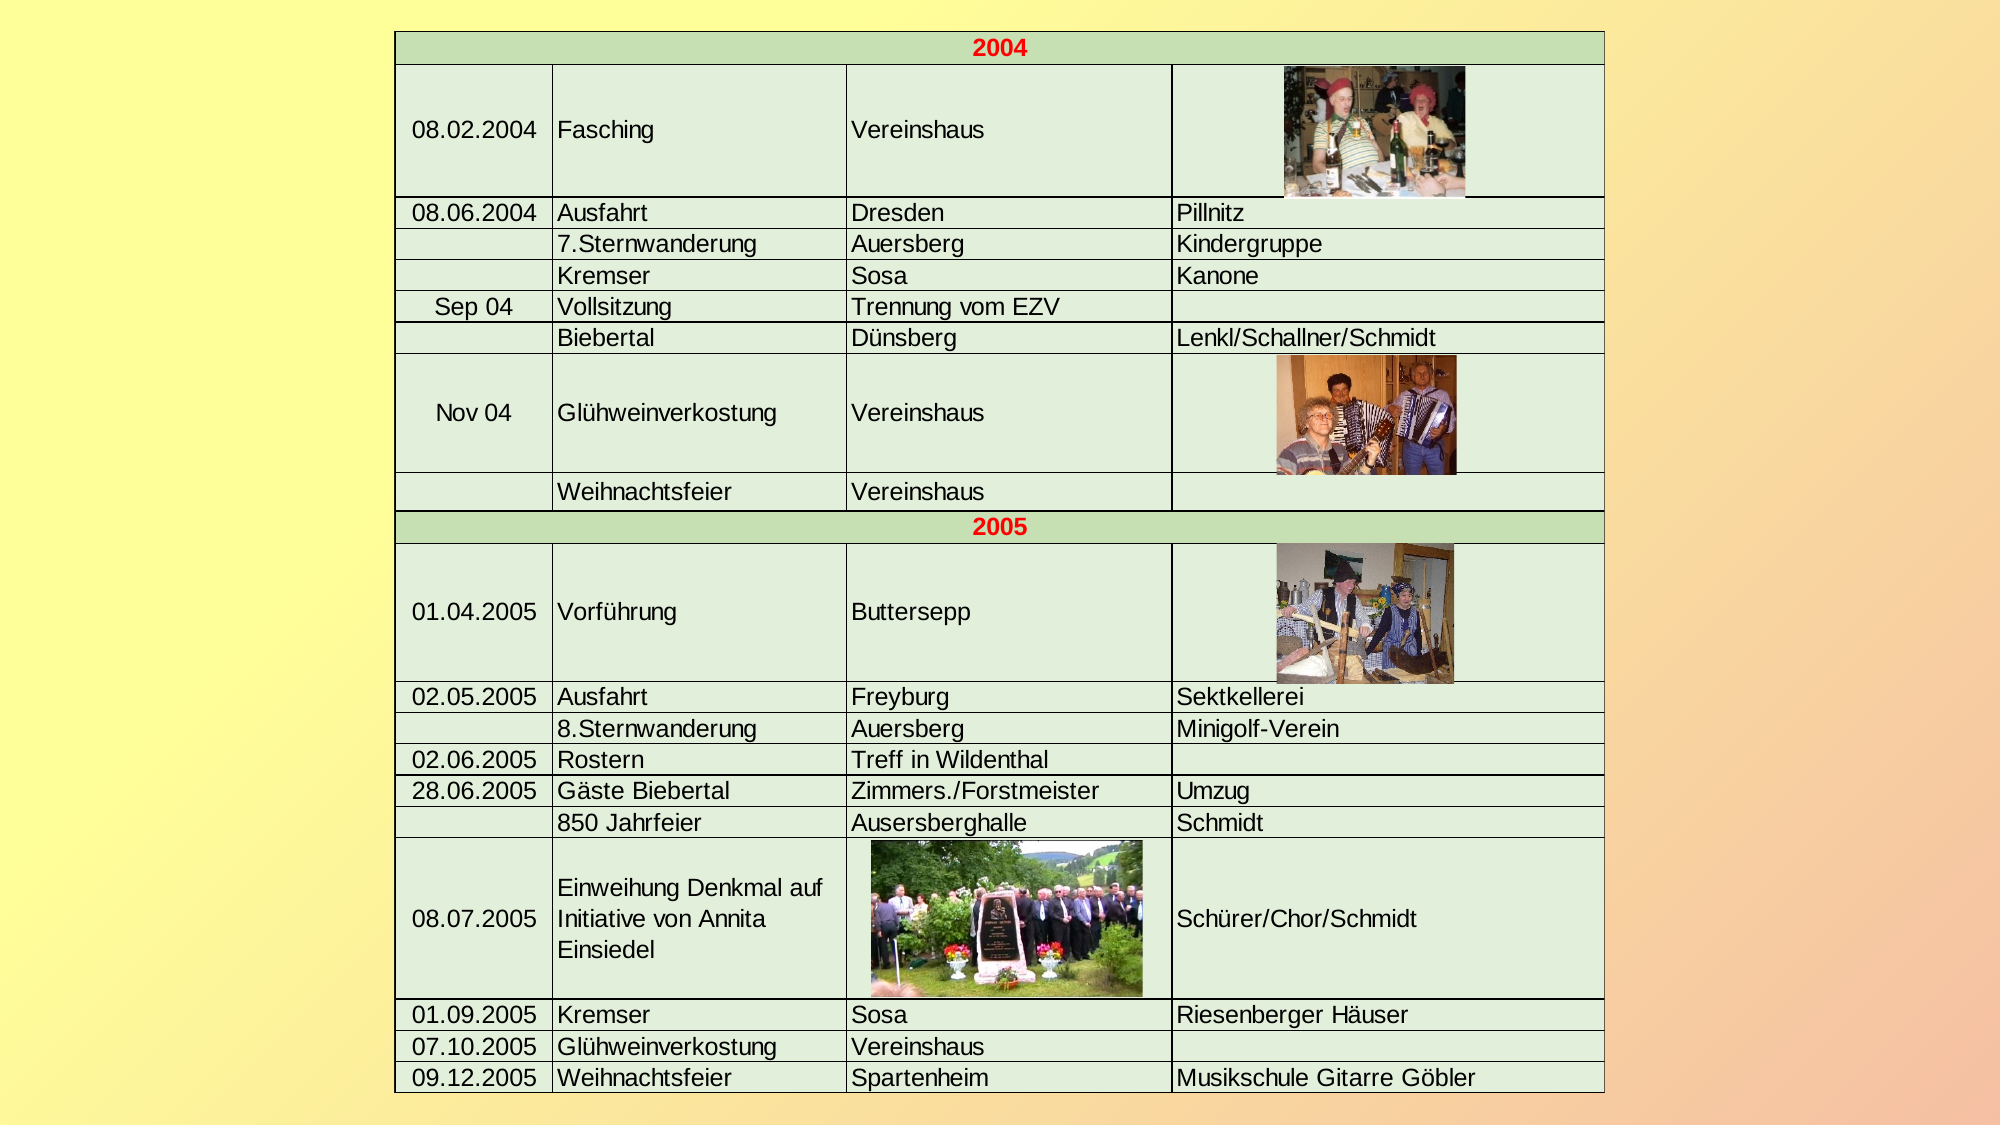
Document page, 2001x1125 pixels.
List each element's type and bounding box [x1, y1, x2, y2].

picture [393, 30, 1607, 1095]
